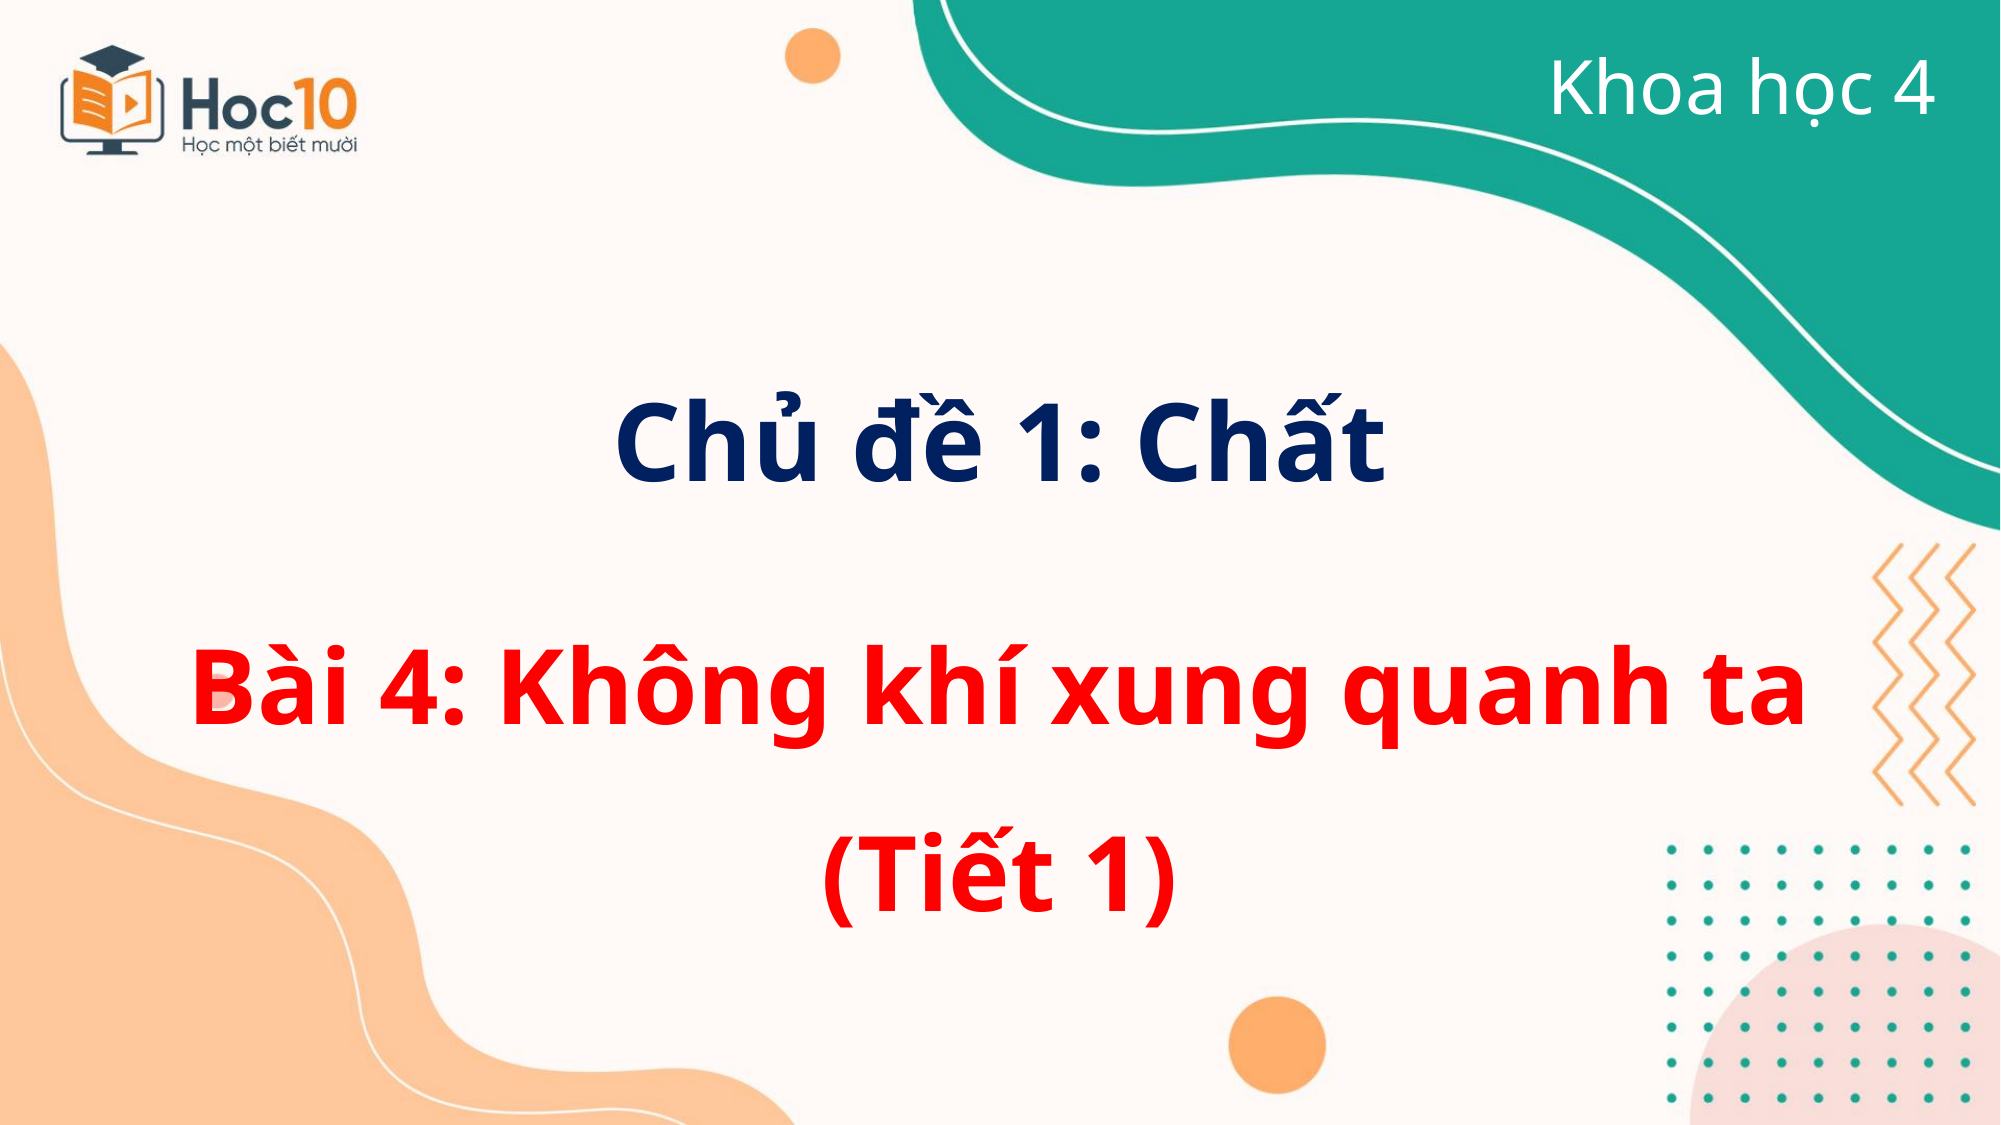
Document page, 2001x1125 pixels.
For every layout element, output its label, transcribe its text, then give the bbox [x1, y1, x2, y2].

text_box Chủ đề 1: Chất [0, 301, 2000, 706]
text_box Bài 4: Không khí xung quanh ta (Tiết 1) [0, 706, 2000, 790]
picture [0, 0, 2001, 1125]
text_box Khoa học 4 [1484, 32, 2000, 137]
